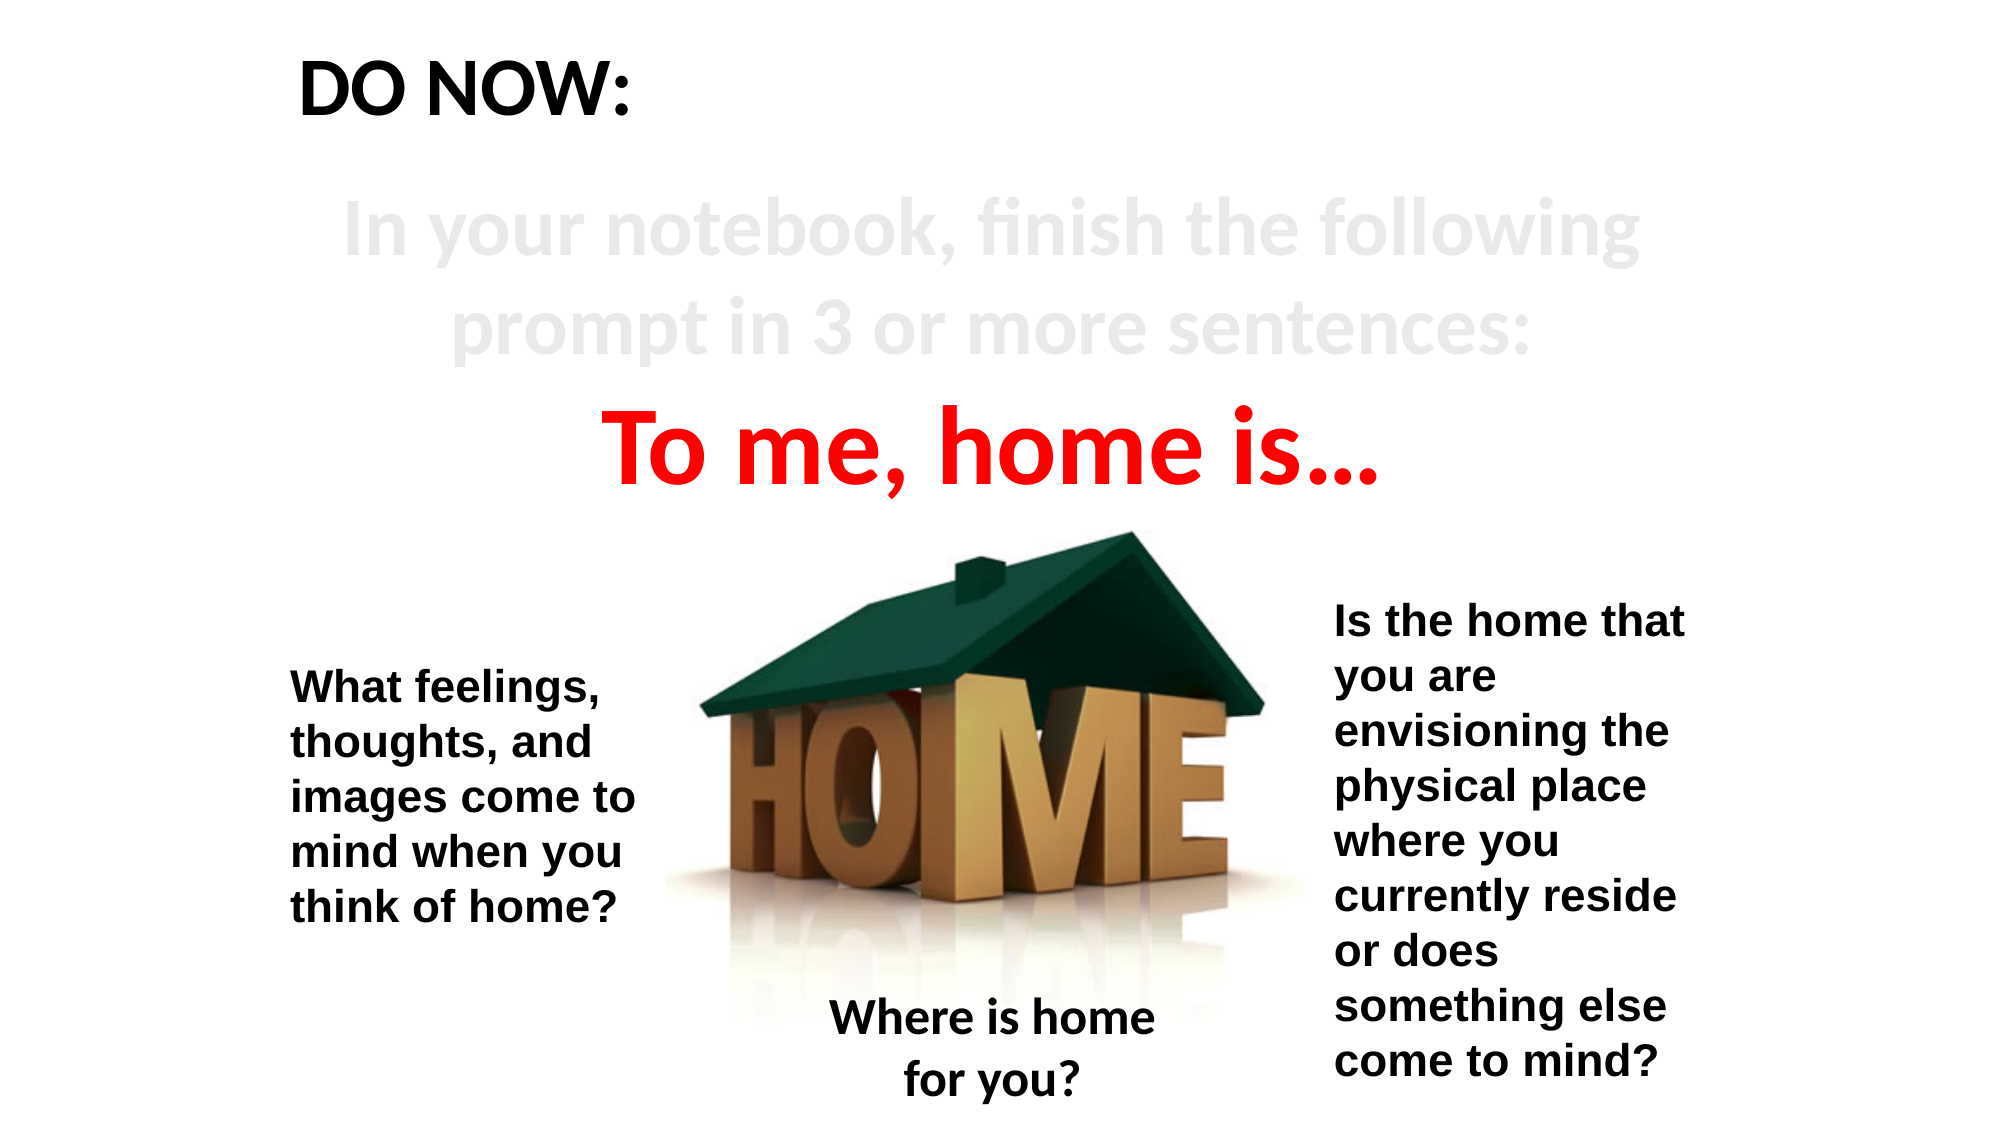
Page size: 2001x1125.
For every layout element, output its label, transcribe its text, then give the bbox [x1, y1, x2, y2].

text_box DO NOW: [283, 24, 650, 140]
text_box Where is home for you? [786, 1050, 1199, 1115]
text_box What feelings, thoughts, and images come to mind when you think of home? [275, 648, 665, 939]
picture [665, 517, 1306, 1050]
text_box Is the home that you are envisioning the physical place where you currently reside or does something else come to mind? [1319, 583, 1750, 1093]
text_box In your notebook, finish the following prompt in 3 or more sentences: To me, home is… [255, 164, 1731, 515]
